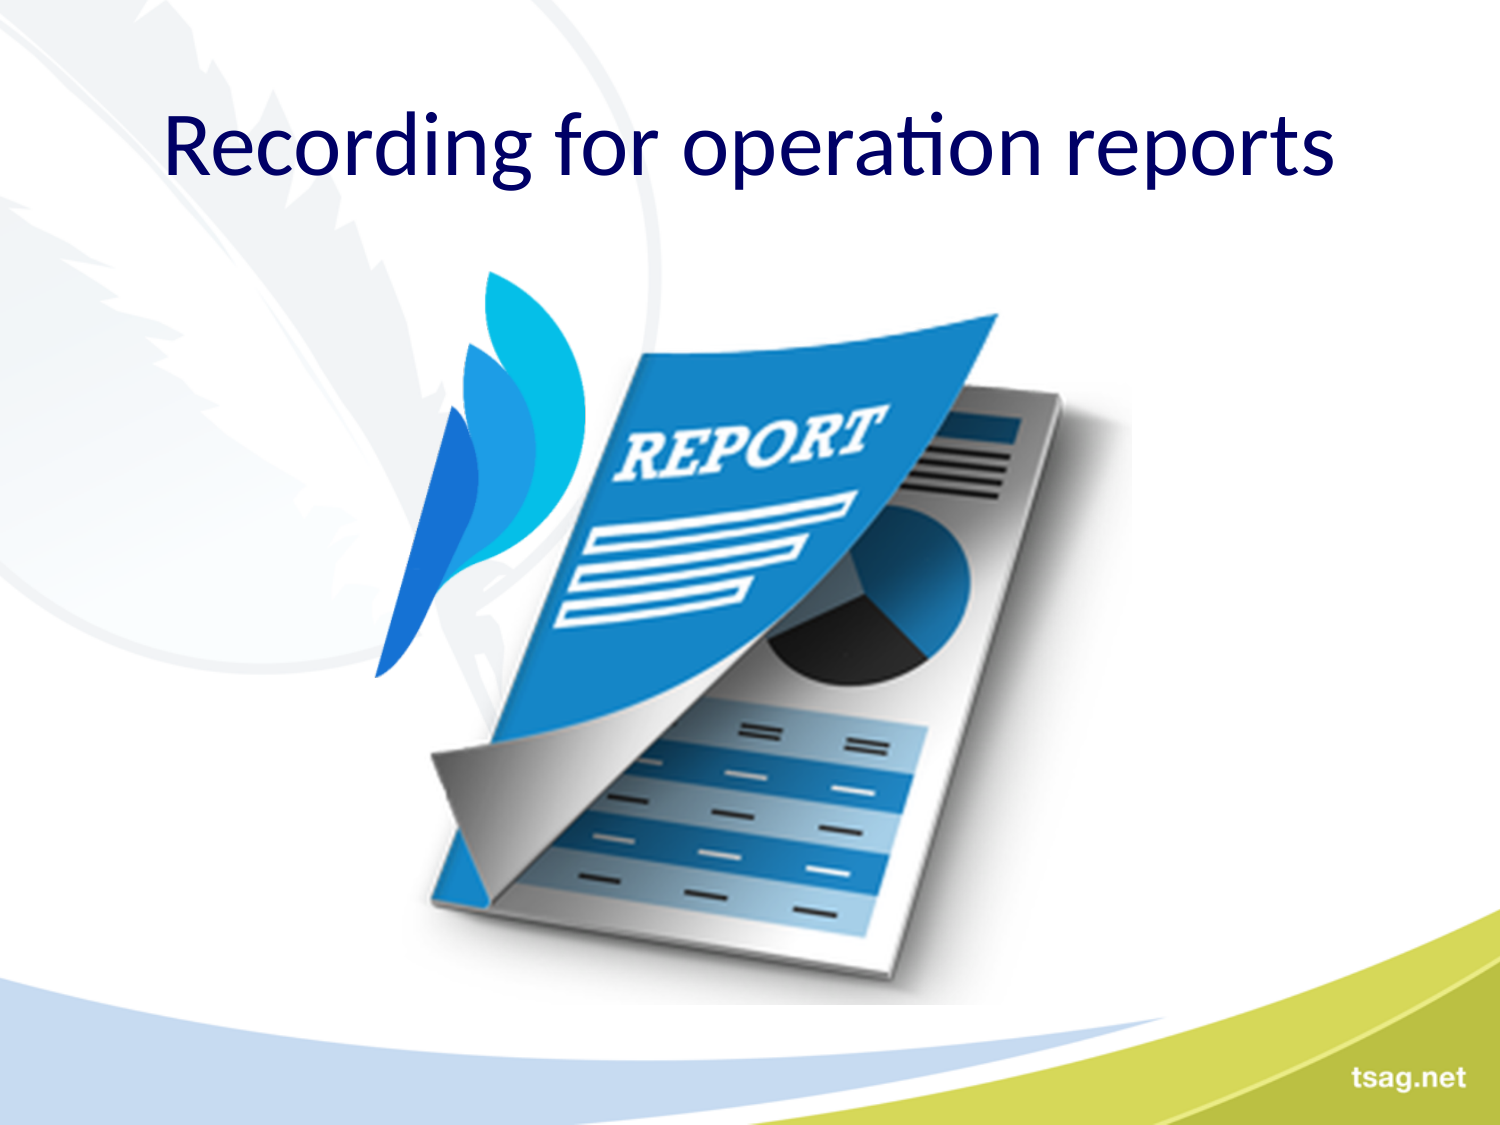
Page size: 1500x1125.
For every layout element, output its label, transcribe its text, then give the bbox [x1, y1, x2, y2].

title Recording for operation reports [75, 45, 1425, 233]
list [367, 262, 1133, 1006]
picture [0, 0, 1500, 1125]
